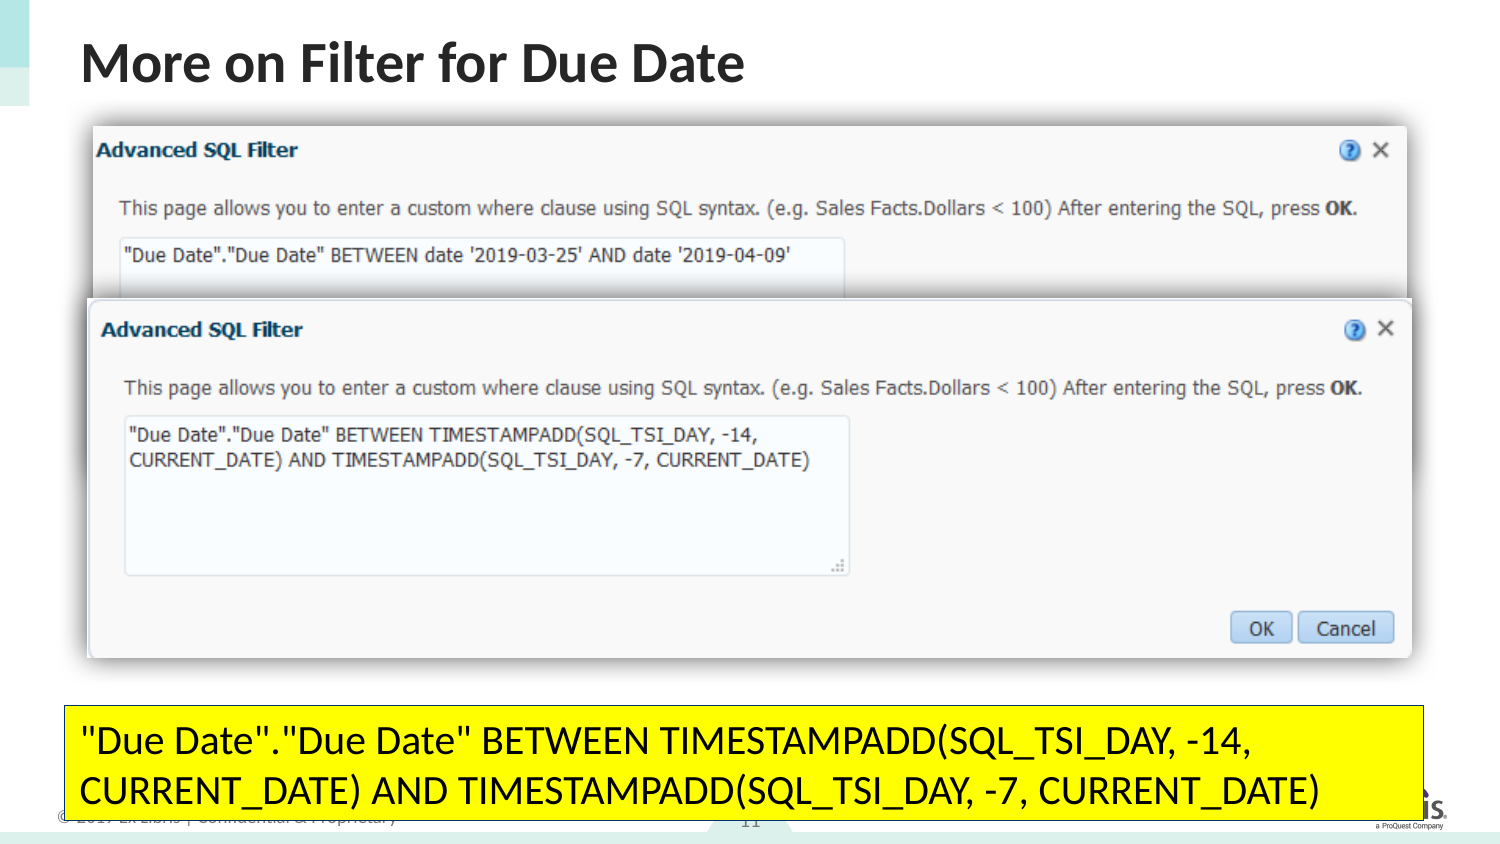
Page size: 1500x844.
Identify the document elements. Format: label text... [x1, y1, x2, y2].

picture [87, 126, 1413, 659]
slide_number 11 [705, 821, 795, 844]
text_box "Due Date"."Due Date" BETWEEN TIMESTAMPADD(SQL_TSI_DAY, -14, CURRENT_DATE) AND TIMESTAMPADD(SQL_TSI_DAY, -7, CURRENT_DATE) [64, 705, 1424, 821]
picture [1337, 783, 1447, 830]
title More on Filter for Due Date [64, 11, 1447, 107]
